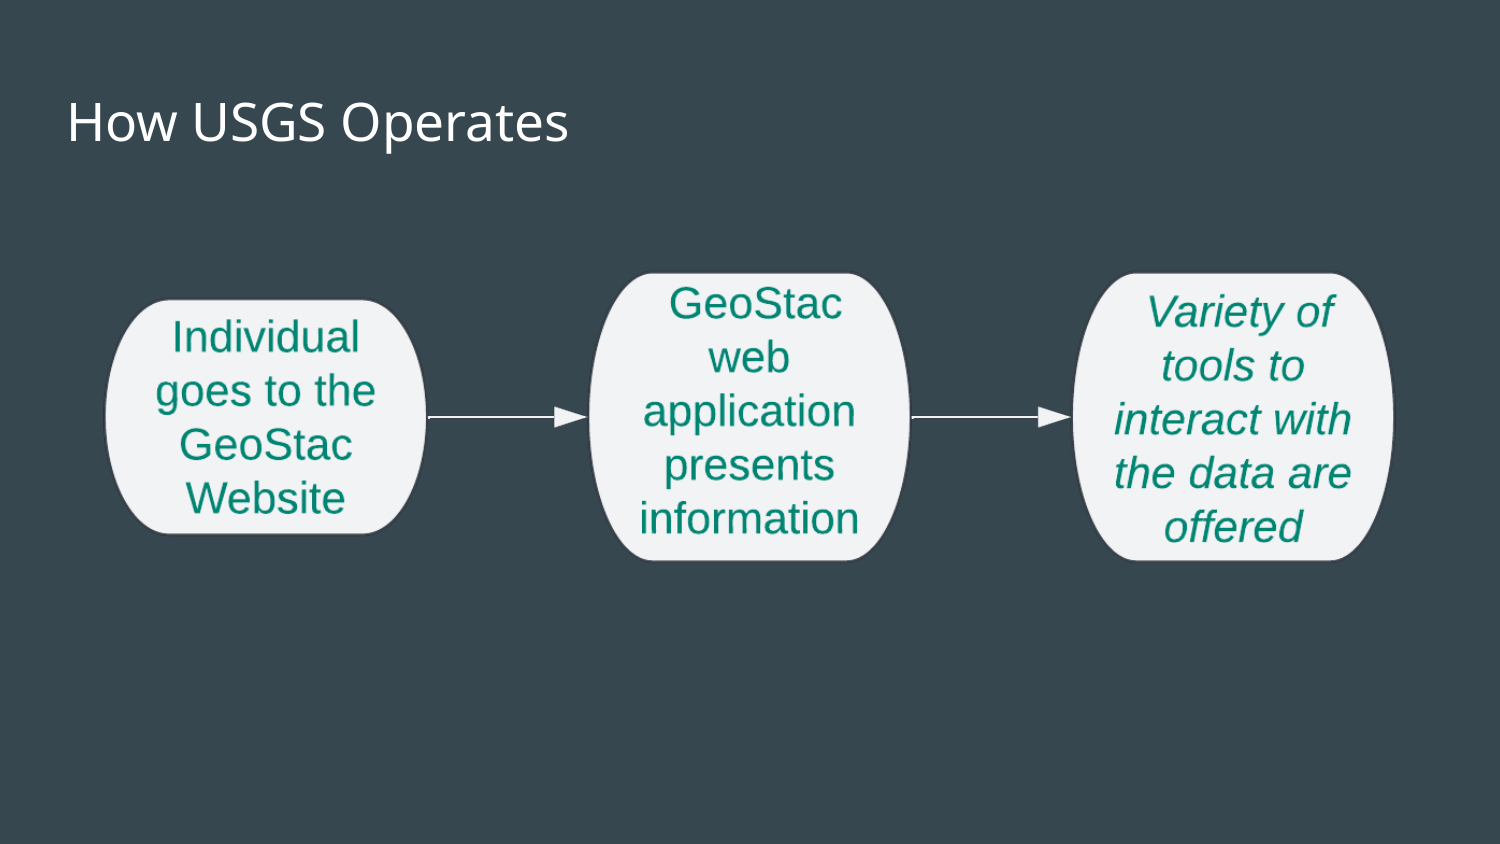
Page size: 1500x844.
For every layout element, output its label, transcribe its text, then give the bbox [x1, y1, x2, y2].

title How USGS Operates [51, 72, 1449, 167]
picture [24, 191, 1476, 642]
